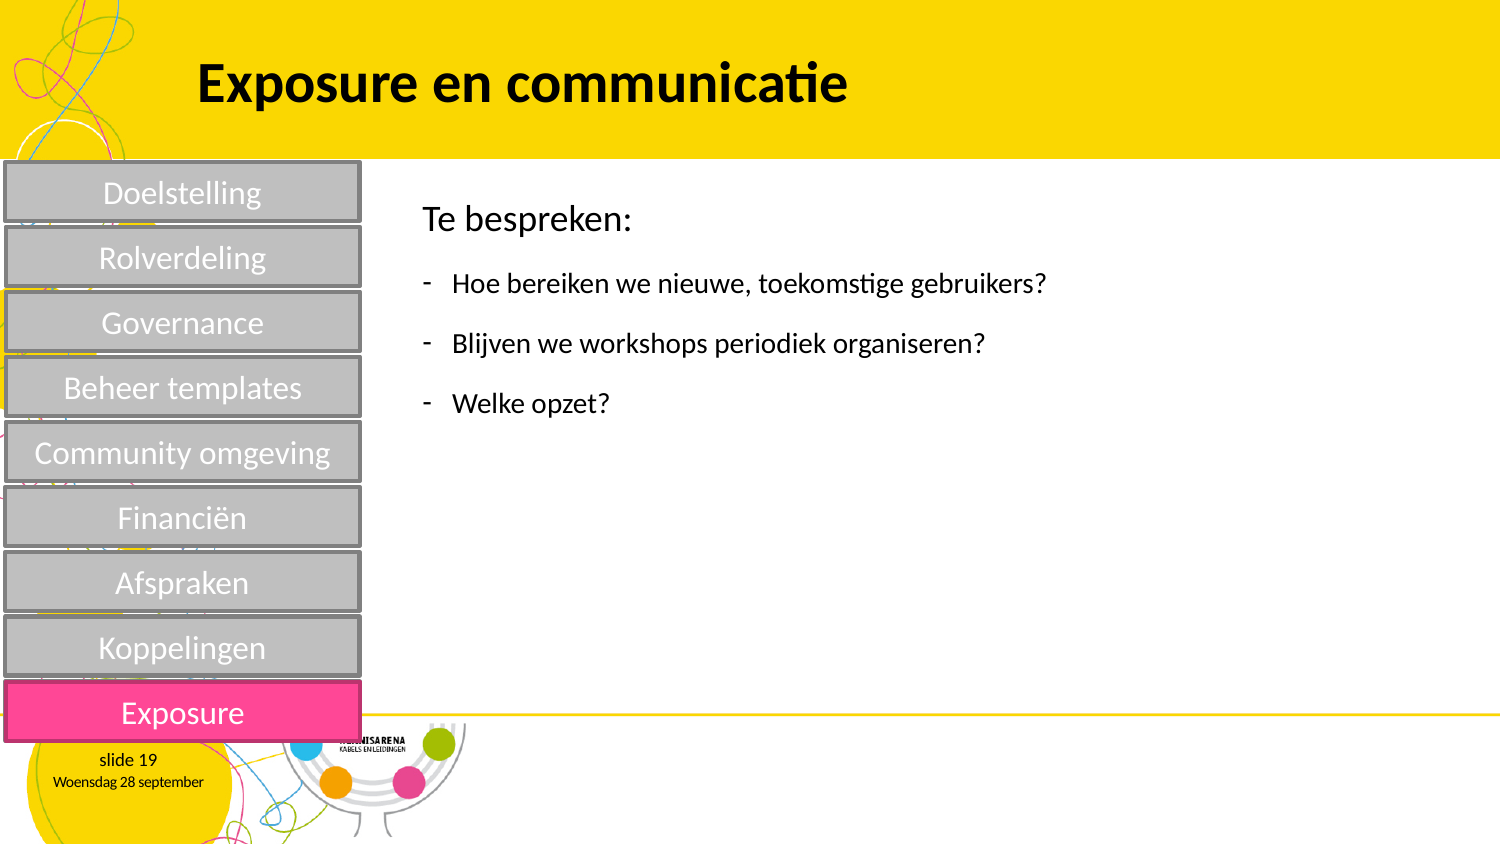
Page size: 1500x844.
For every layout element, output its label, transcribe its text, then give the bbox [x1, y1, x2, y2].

slide_number slide 19 [41, 743, 216, 777]
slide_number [29, 764, 228, 836]
list [183, 126, 407, 718]
text_box Afspraken [3, 550, 362, 613]
picture [0, 0, 1500, 844]
text_box Beheer templates [4, 355, 362, 418]
title Exposure en communicatie [183, 8, 1425, 126]
text_box Koppelingen [3, 614, 362, 678]
text_box Financiën [3, 485, 362, 548]
text_box Te bespreken: Hoe bereiken we nieuwe, toekomstige gebruikers? Blijven we workshops periodiek organiseren? Welke opzet? [407, 126, 1500, 718]
text_box Exposure [4, 680, 362, 743]
text_box Rolverdeling [4, 225, 362, 288]
text_box Community omgeving [4, 420, 362, 483]
text_box Governance [4, 290, 362, 353]
text_box Doelstelling [3, 160, 362, 223]
